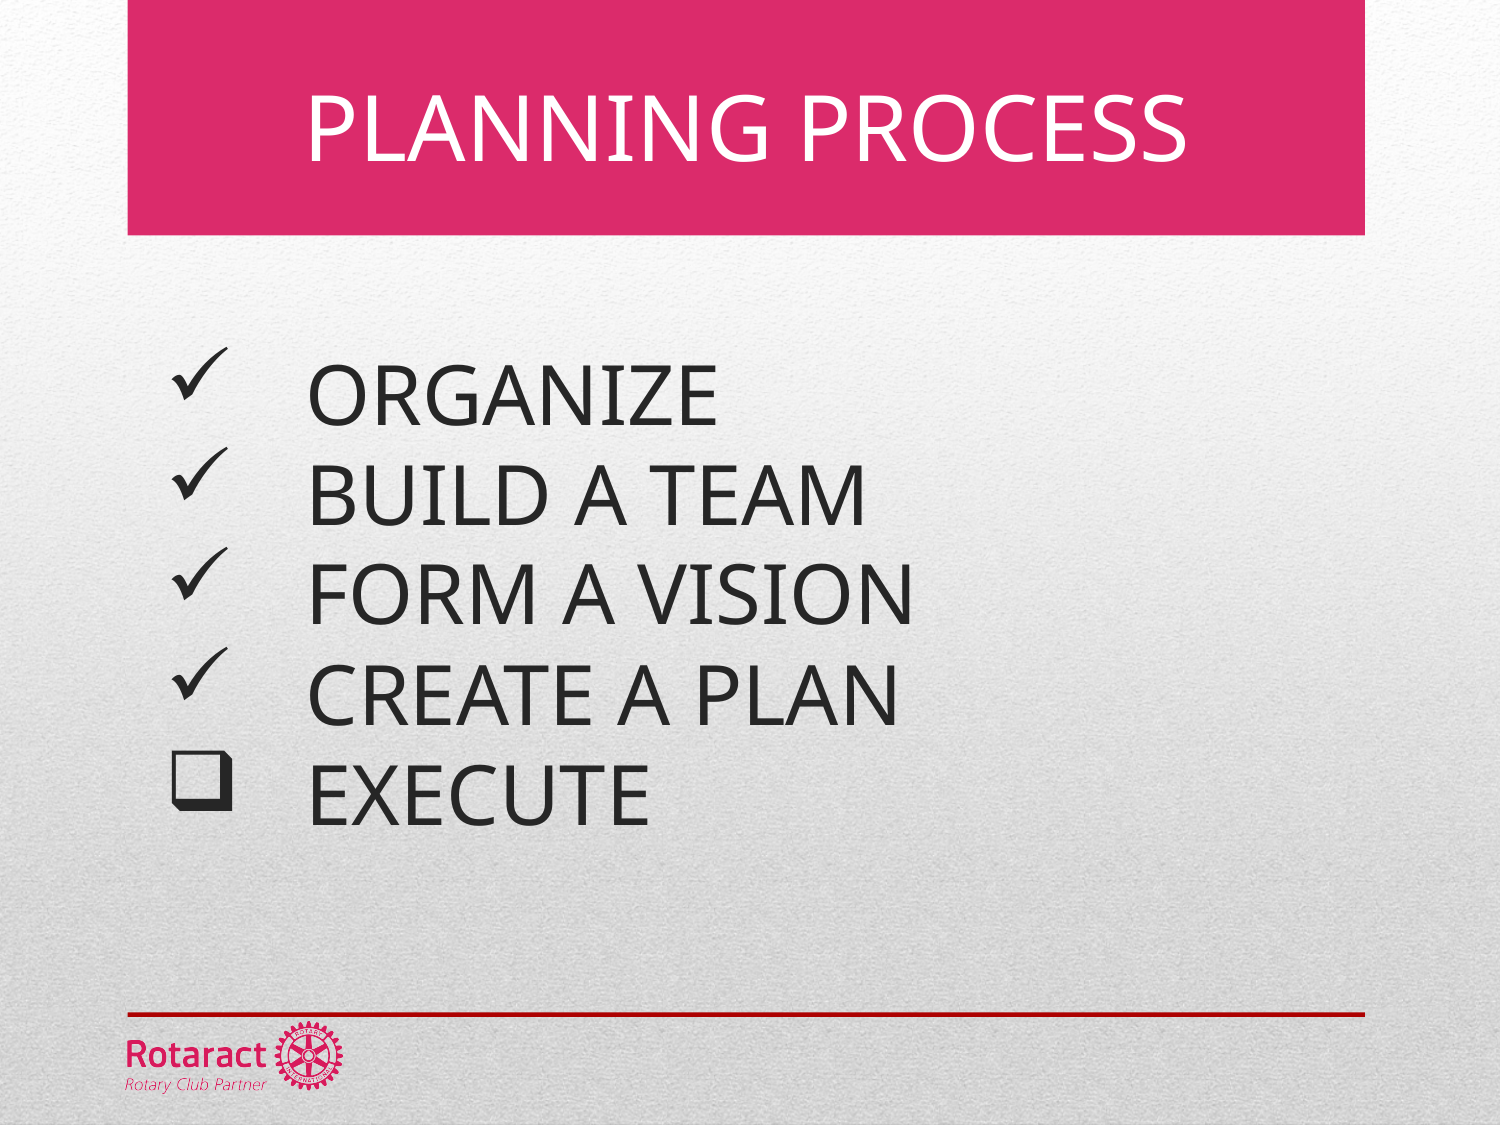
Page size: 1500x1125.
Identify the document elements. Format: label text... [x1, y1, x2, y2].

text_box PLANNING PROCESS [130, 6, 1365, 188]
text_box ORGANIZE BUILD A TEAM FORM A VISION CREATE A PLAN EXECUTE [150, 334, 1328, 985]
picture [125, 1021, 343, 1094]
